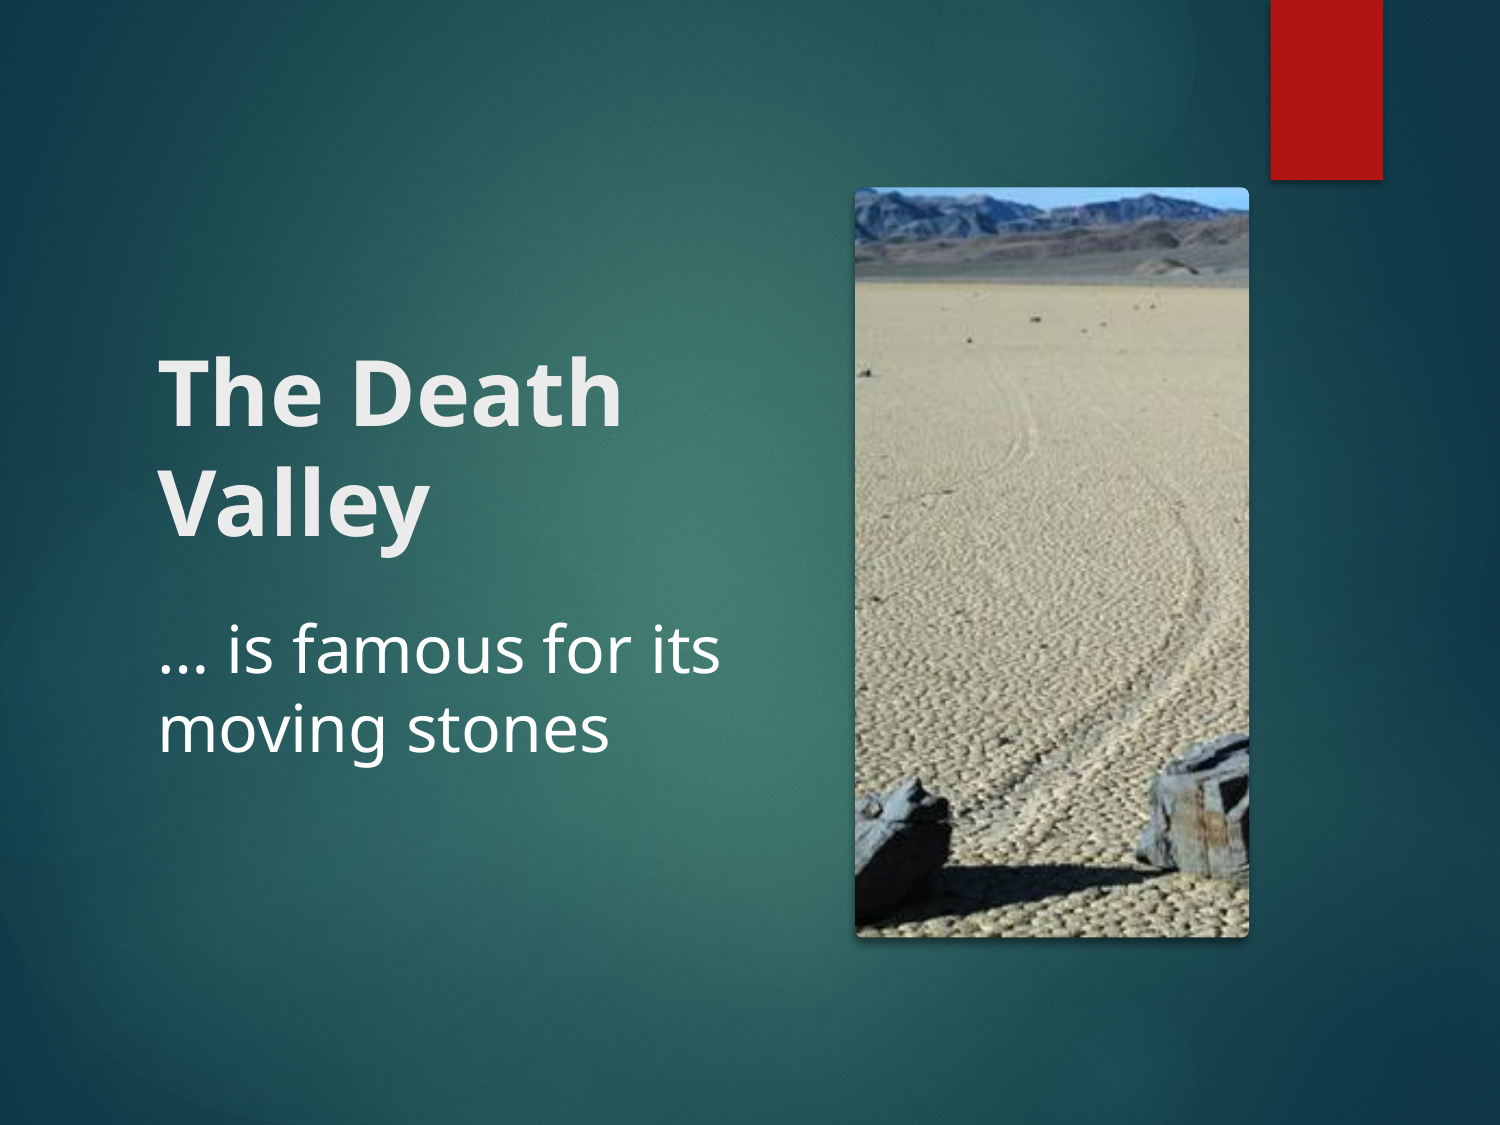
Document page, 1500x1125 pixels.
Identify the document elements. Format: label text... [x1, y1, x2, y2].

title The Death Valley [142, 304, 769, 563]
list … is famous for its moving stones [142, 600, 768, 825]
picture [854, 187, 1250, 938]
